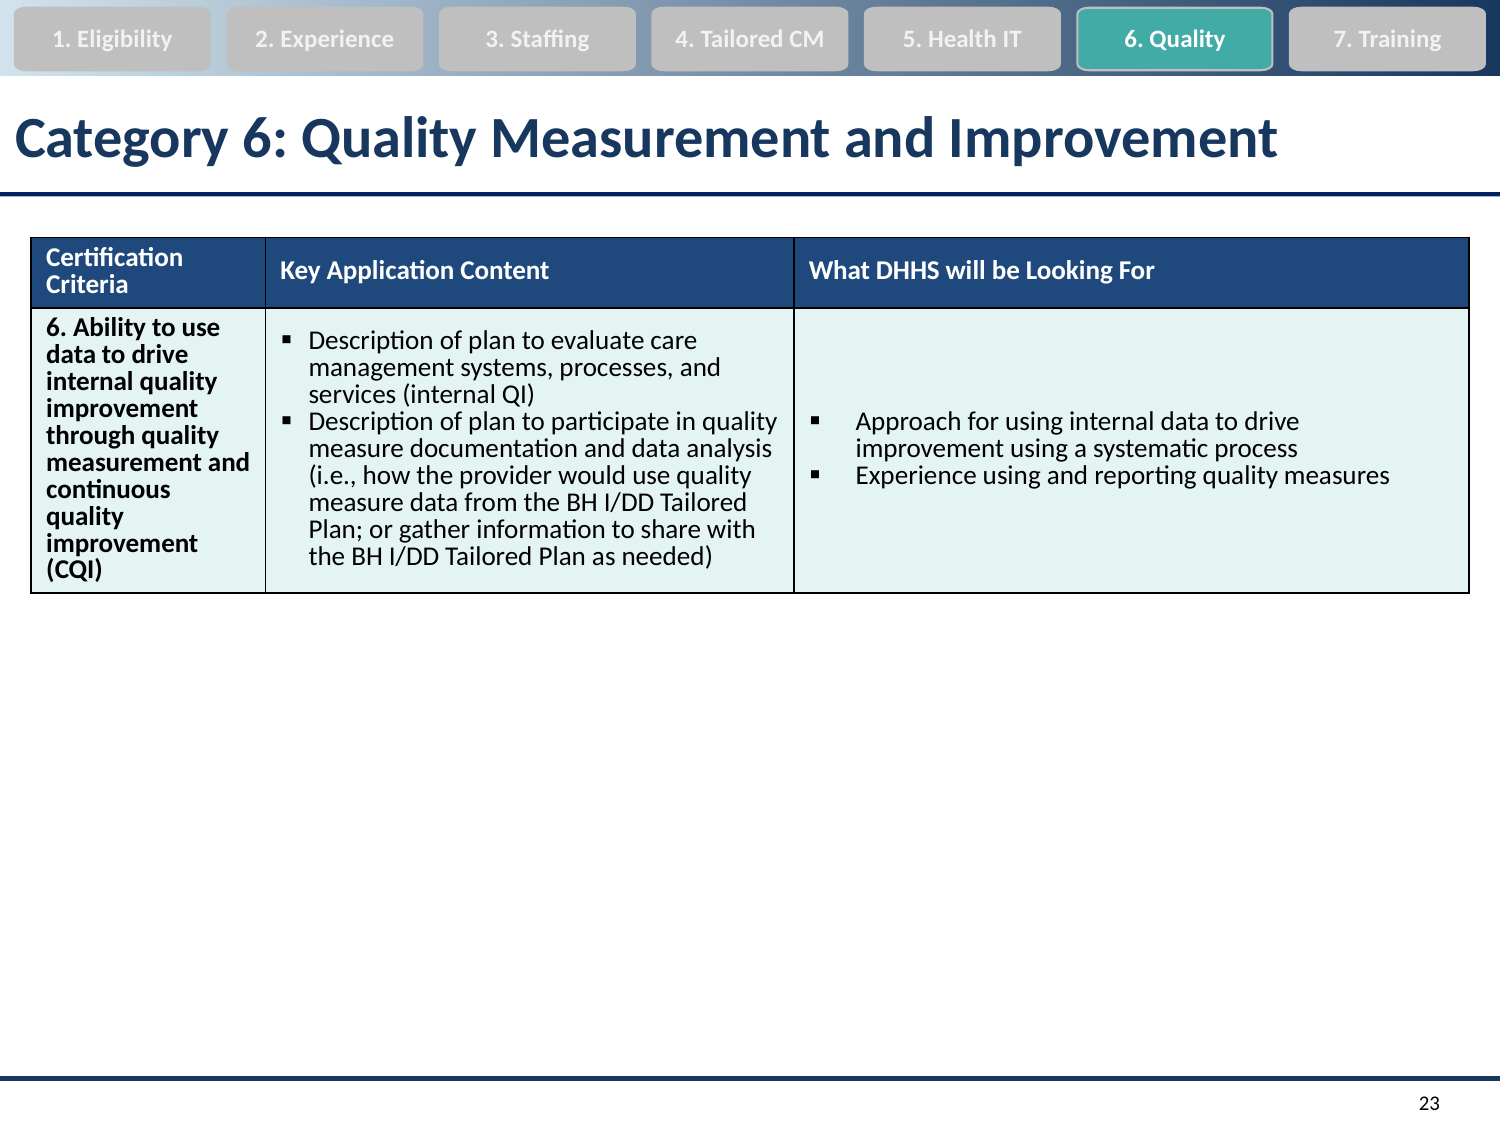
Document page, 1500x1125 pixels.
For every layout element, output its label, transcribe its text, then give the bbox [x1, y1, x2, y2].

table_header Key Application Content [266, 238, 793, 307]
table_cell 6. Ability to use data to drive internal quality improvement through quality measurement and continuous quality improvement (CQI) [32, 309, 265, 592]
title Category 6: Quality Measurement and Improvement [0, 99, 1455, 187]
slide_number 23 [1362, 1078, 1456, 1125]
table_cell Description of plan to evaluate care management systems, processes, and services (internal QI) Description of plan to participate in quality measure documentation and data analysis (i.e., how the provider would use quality measure data from the BH I/DD Tailored Plan; or gather information to share with the BH I/DD Tailored Plan as needed) [266, 309, 793, 592]
table_cell Approach for using internal data to drive improvement using a systematic process Experience using and reporting quality measures [795, 309, 1468, 592]
table_header Certification Criteria [32, 238, 265, 307]
table_header What DHHS will be Looking For [795, 238, 1468, 307]
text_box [14, 7, 1485, 71]
